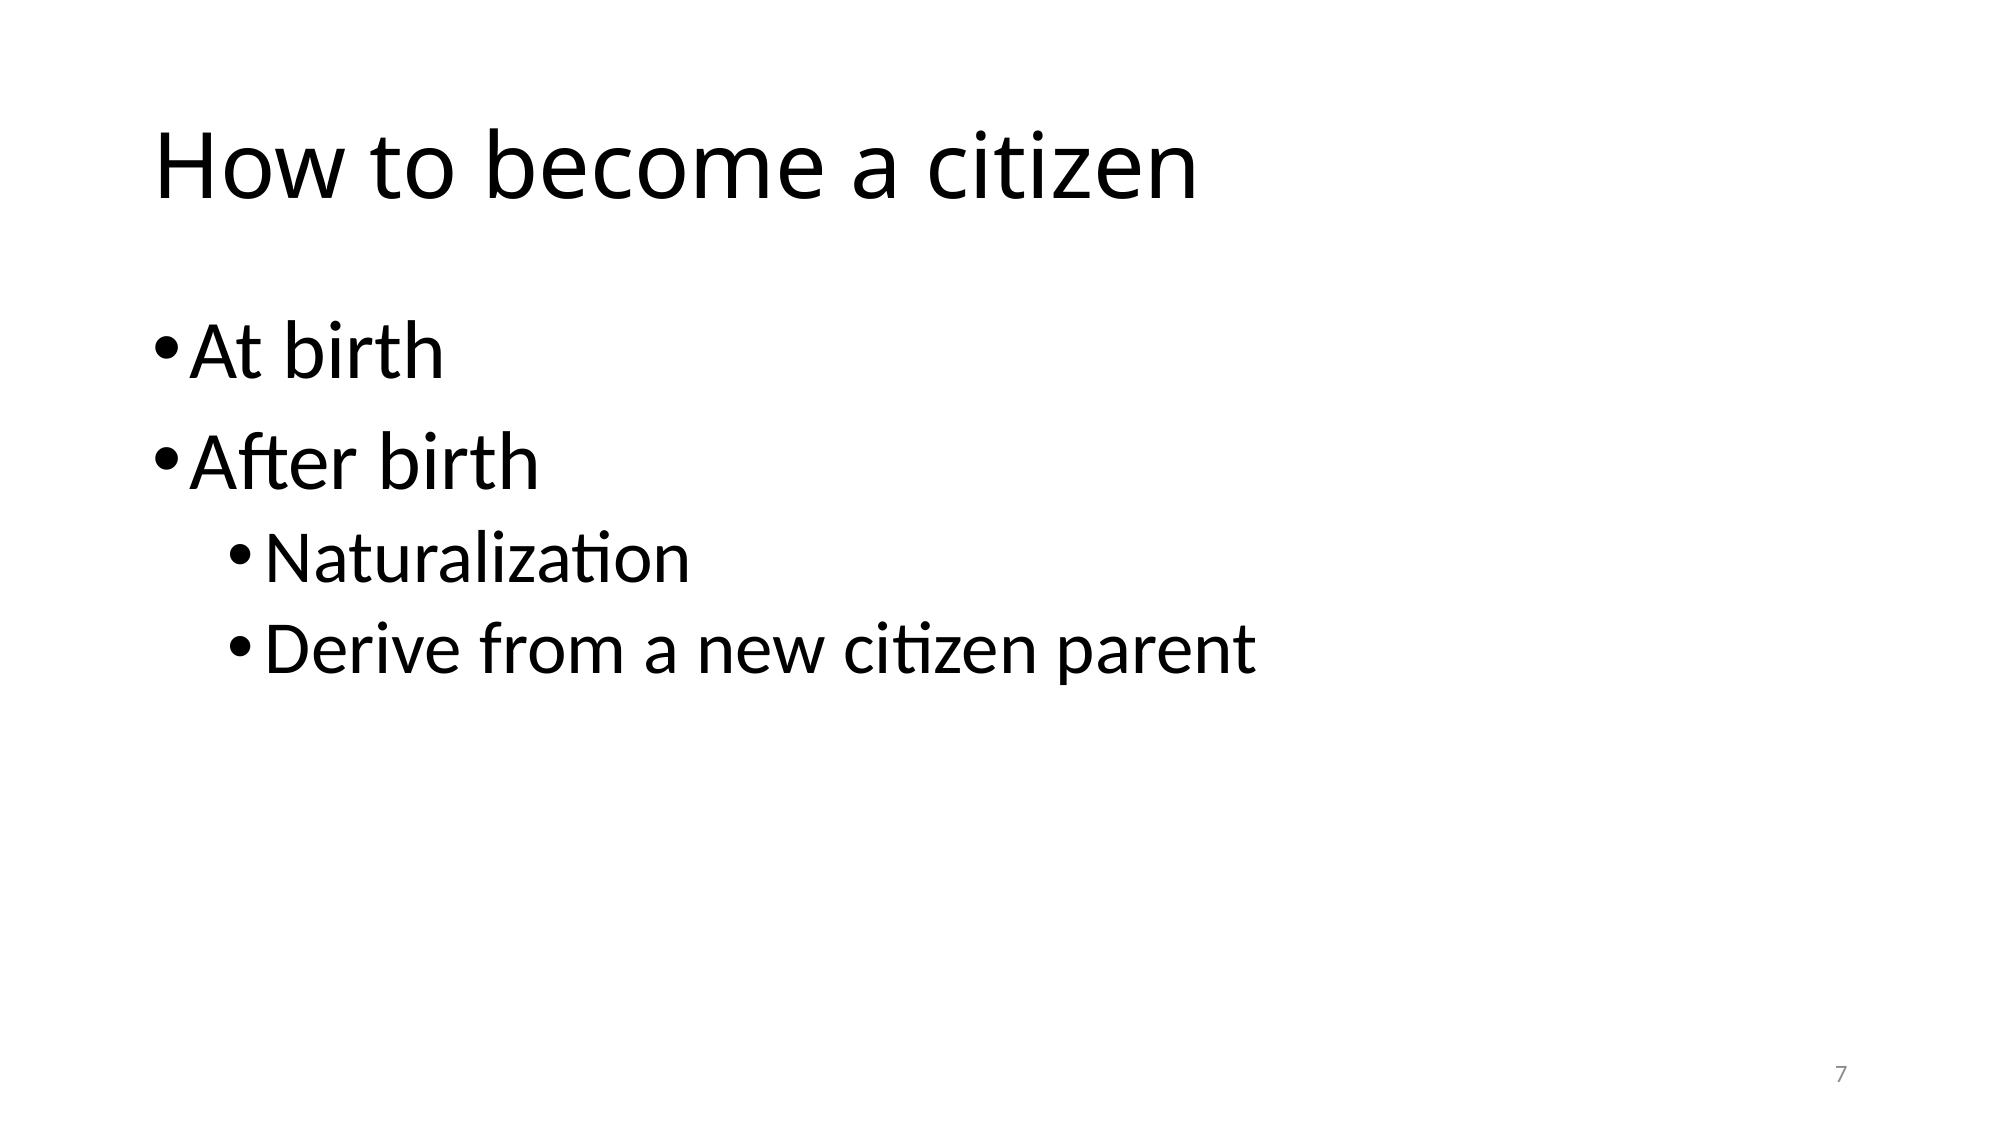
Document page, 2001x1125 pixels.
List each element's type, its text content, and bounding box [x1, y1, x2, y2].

slide_number 7 [1412, 1042, 1863, 1103]
title How to become a citizen [137, 59, 1863, 278]
list At birth After birth Naturalization Derive from a new citizen parent [137, 299, 1863, 1014]
